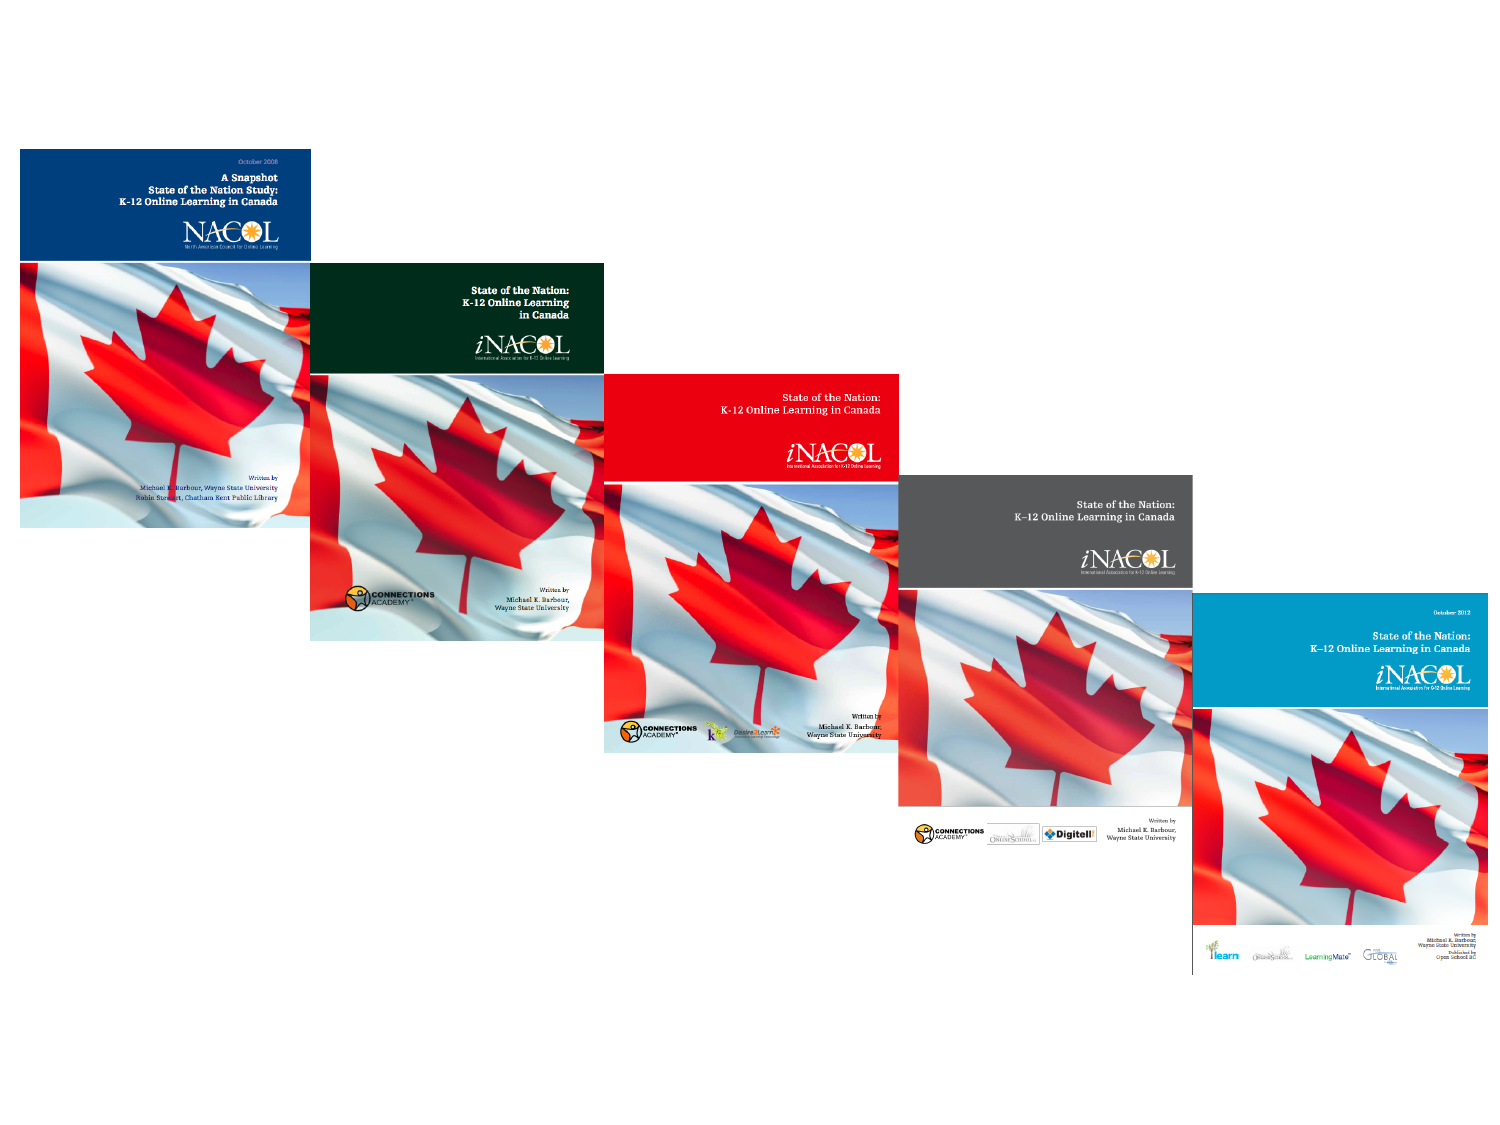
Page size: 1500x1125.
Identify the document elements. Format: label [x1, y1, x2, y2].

picture [20, 149, 1488, 976]
picture [1411, 666, 1419, 683]
picture [1388, 666, 1395, 674]
picture [1438, 666, 1455, 683]
picture [1396, 674, 1402, 681]
